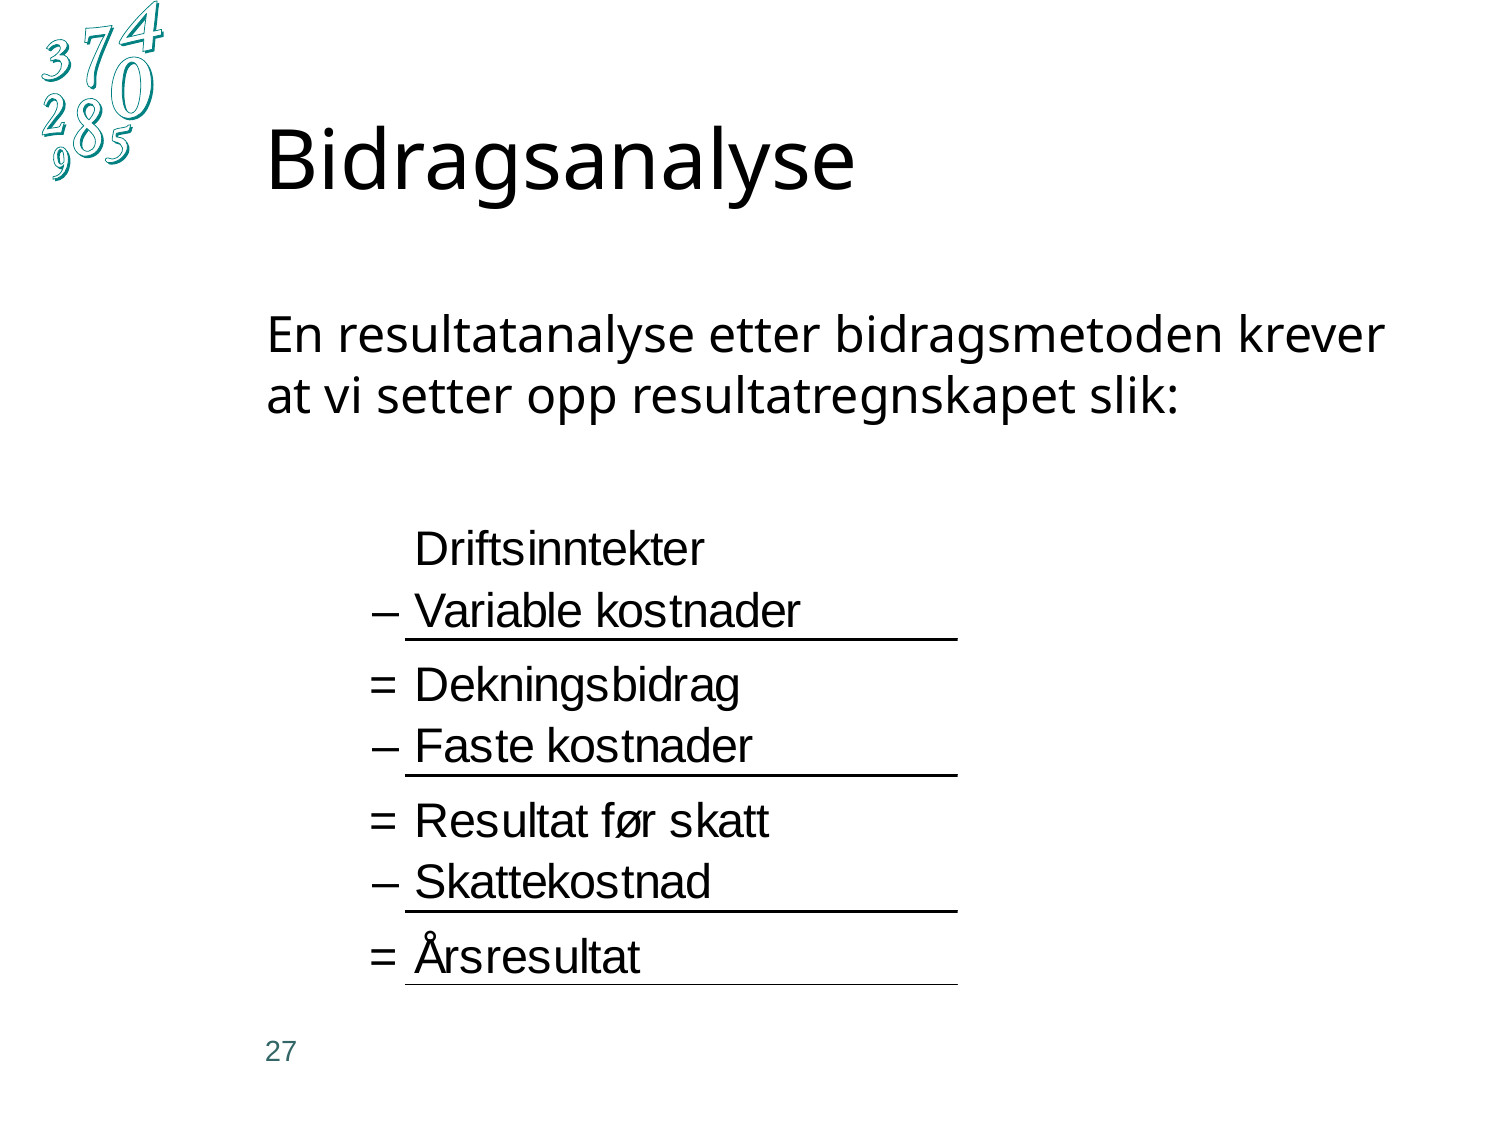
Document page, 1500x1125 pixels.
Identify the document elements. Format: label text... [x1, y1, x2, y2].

list En resultatanalyse etter bidragsmetoden krever at vi setter opp resultatregnskapet slik: [194, 290, 1429, 1035]
title Bidragsanalyse [249, 31, 1400, 282]
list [356, 515, 962, 988]
slide_number 27 [249, 1024, 463, 1101]
